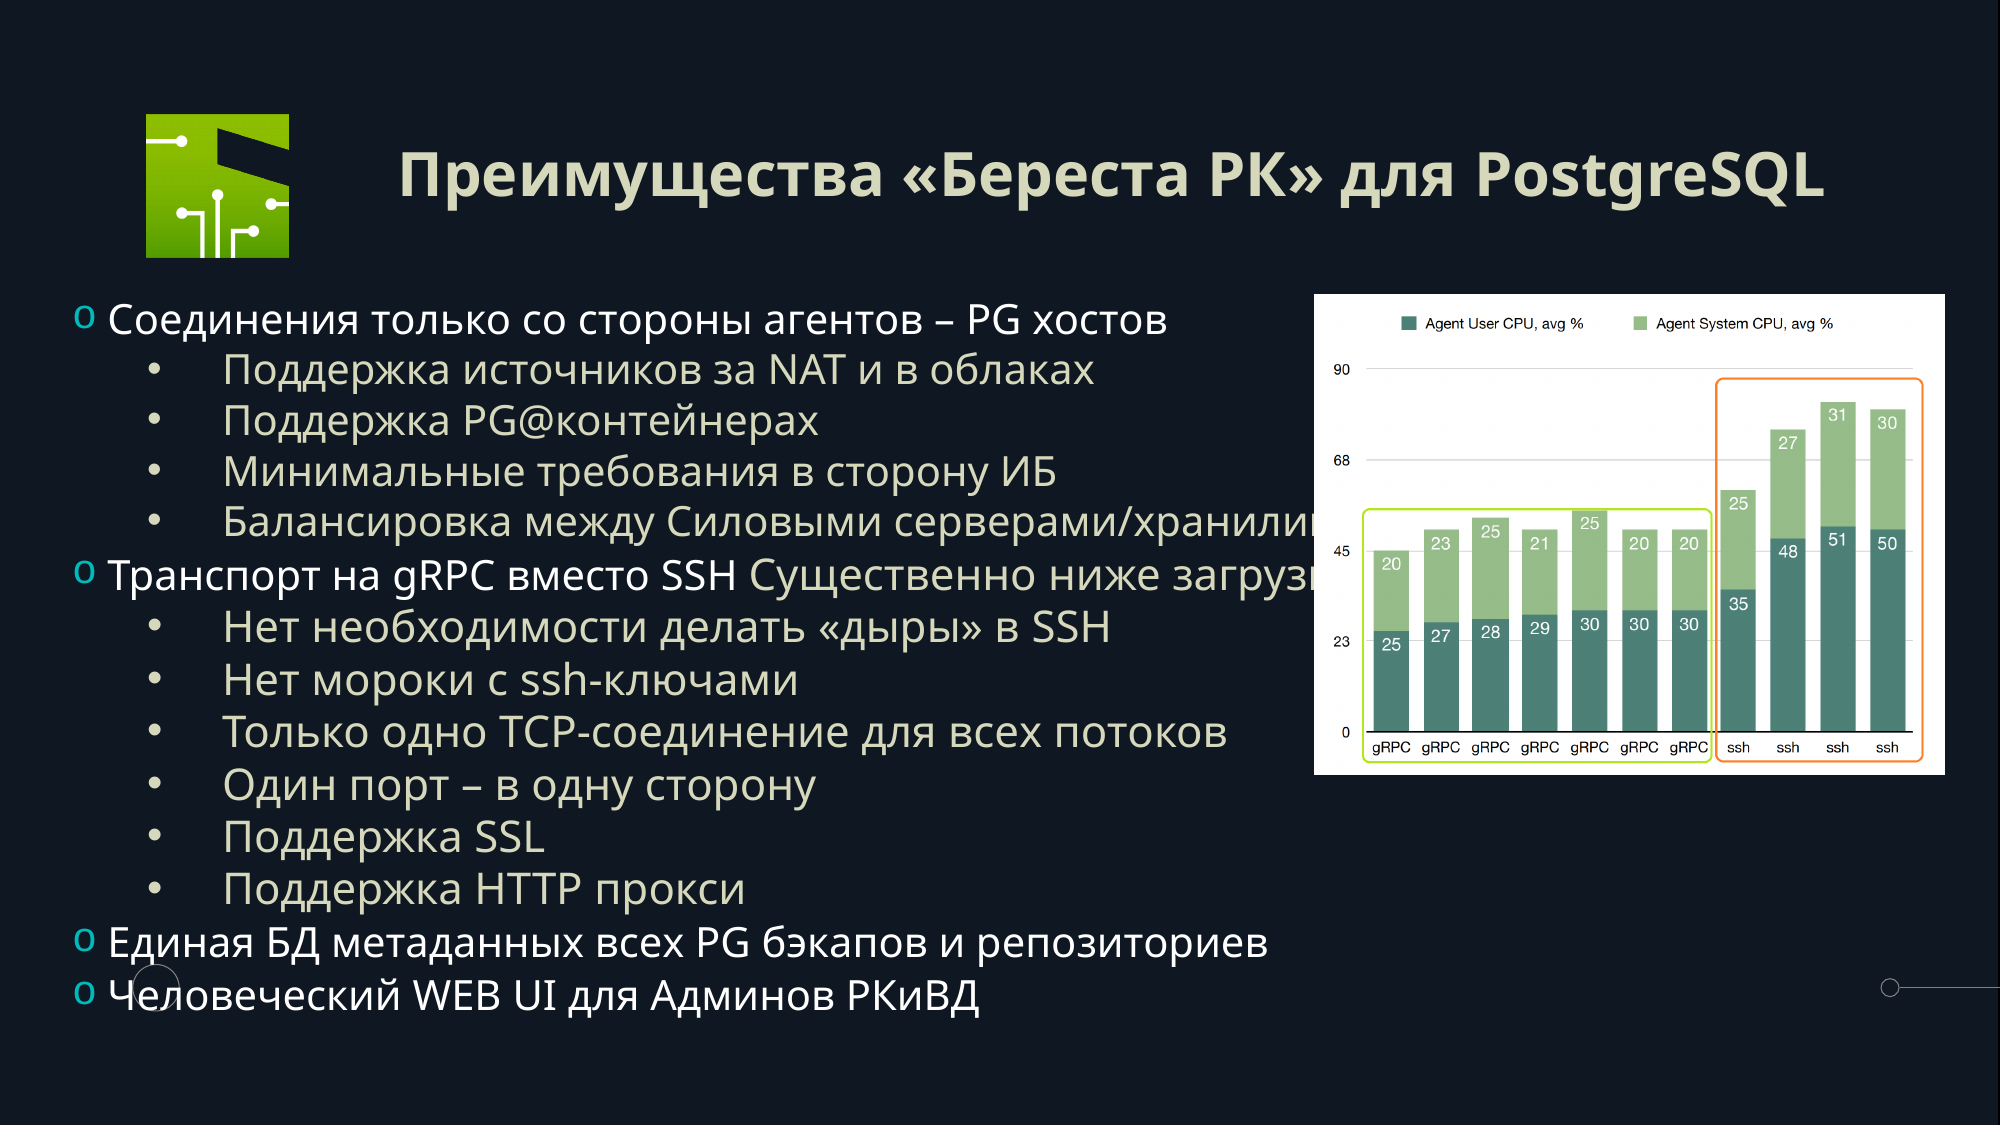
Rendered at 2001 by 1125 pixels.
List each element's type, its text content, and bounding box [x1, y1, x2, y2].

text_box Соединения только со стороны агентов – PG хостов Поддержка источников за NAT и в облаках Поддержка PG@контейнерах Минимальные требования в сторону ИБ Балансировка между Силовыми серверами/хранилищами Транспорт на gRPC вместо SSH Существенно ниже загрузка CPU на источниках !!! Нет необходимости делать «дыры» в SSH Нет мороки с ssh-ключами Только одно TCP-соединение для всех потоков Один порт – в одну сторону Поддержка SSL Поддержка HTTP прокси Единая БД метаданных всех PG бэкапов и репозиториев Человеческий WEB UI для Админов РКиВД [72, 302, 1910, 1064]
picture [1314, 294, 1945, 776]
picture [146, 114, 289, 258]
text_box Преимущества «Береста РК» для PostgreSQL [397, 78, 1839, 211]
